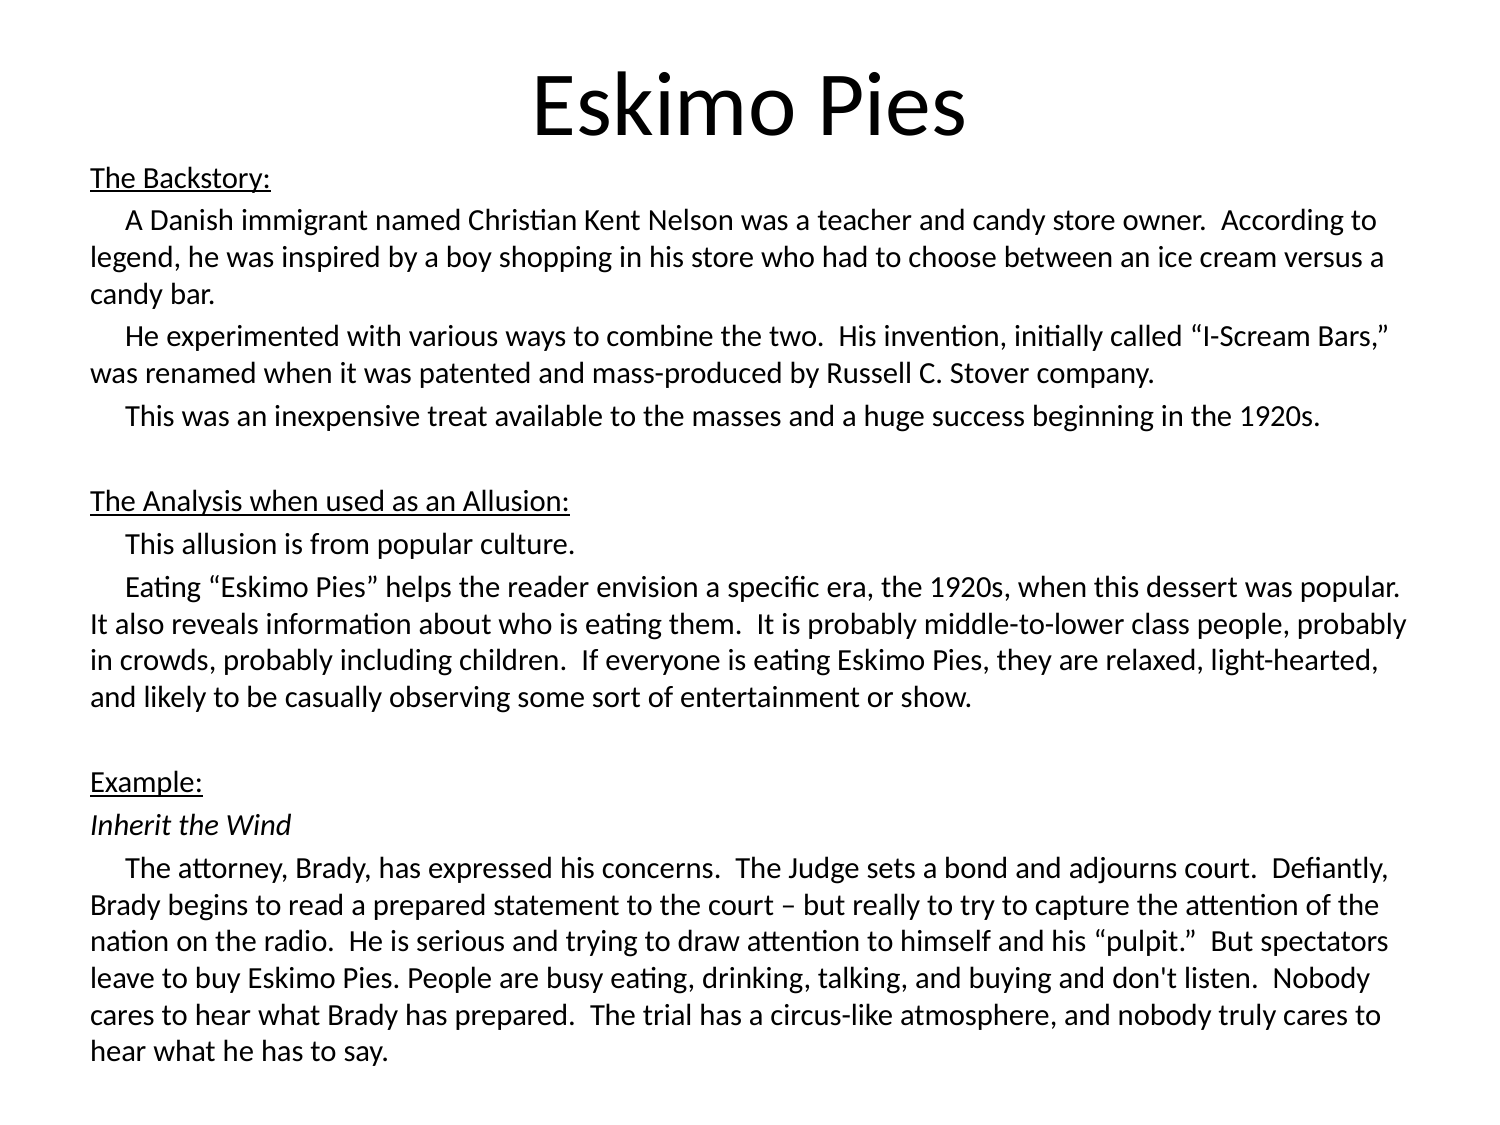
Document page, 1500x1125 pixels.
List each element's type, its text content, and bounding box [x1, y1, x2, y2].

title Eskimo Pies [75, 4, 1425, 149]
list The Backstory: A Danish immigrant named Christian Kent Nelson was a teacher and candy store owner. According to legend, he was inspired by a boy shopping in his store who had to choose between an ice cream versus a candy bar. He experimented with various ways to combine the two. His invention, initially called “I-Scream Bars,” was renamed when it was patented and mass-produced by Russell C. Stover company. This was an inexpensive treat available to the masses and a huge success beginning in the 1920s. The Analysis when used as an Allusion: This allusion is from popular culture. Eating “Eskimo Pies” helps the reader envision a specific era, the 1920s, when this dessert was popular. It also reveals information about who is eating them. It is probably middle-to-lower class people, probably in crowds, probably including children. If everyone is eating Eskimo Pies, they are relaxed, light-hearted, and likely to be casually observing some sort of entertainment or show. Example: Inherit the Wind The attorney, Brady, has expressed his concerns. The Judge sets a bond and adjourns court. Defiantly, Brady begins to read a prepared statement to the court – but really to try to capture the attention of the nation on the radio. He is serious and trying to draw attention to himself and his “pulpit.” But spectators leave to buy Eskimo Pies. People are busy eating, drinking, talking, and buying and don't listen. Nobody cares to hear what Brady has prepared. The trial has a circus-like atmosphere, and nobody truly cares to hear what he has to say. [75, 149, 1425, 1088]
